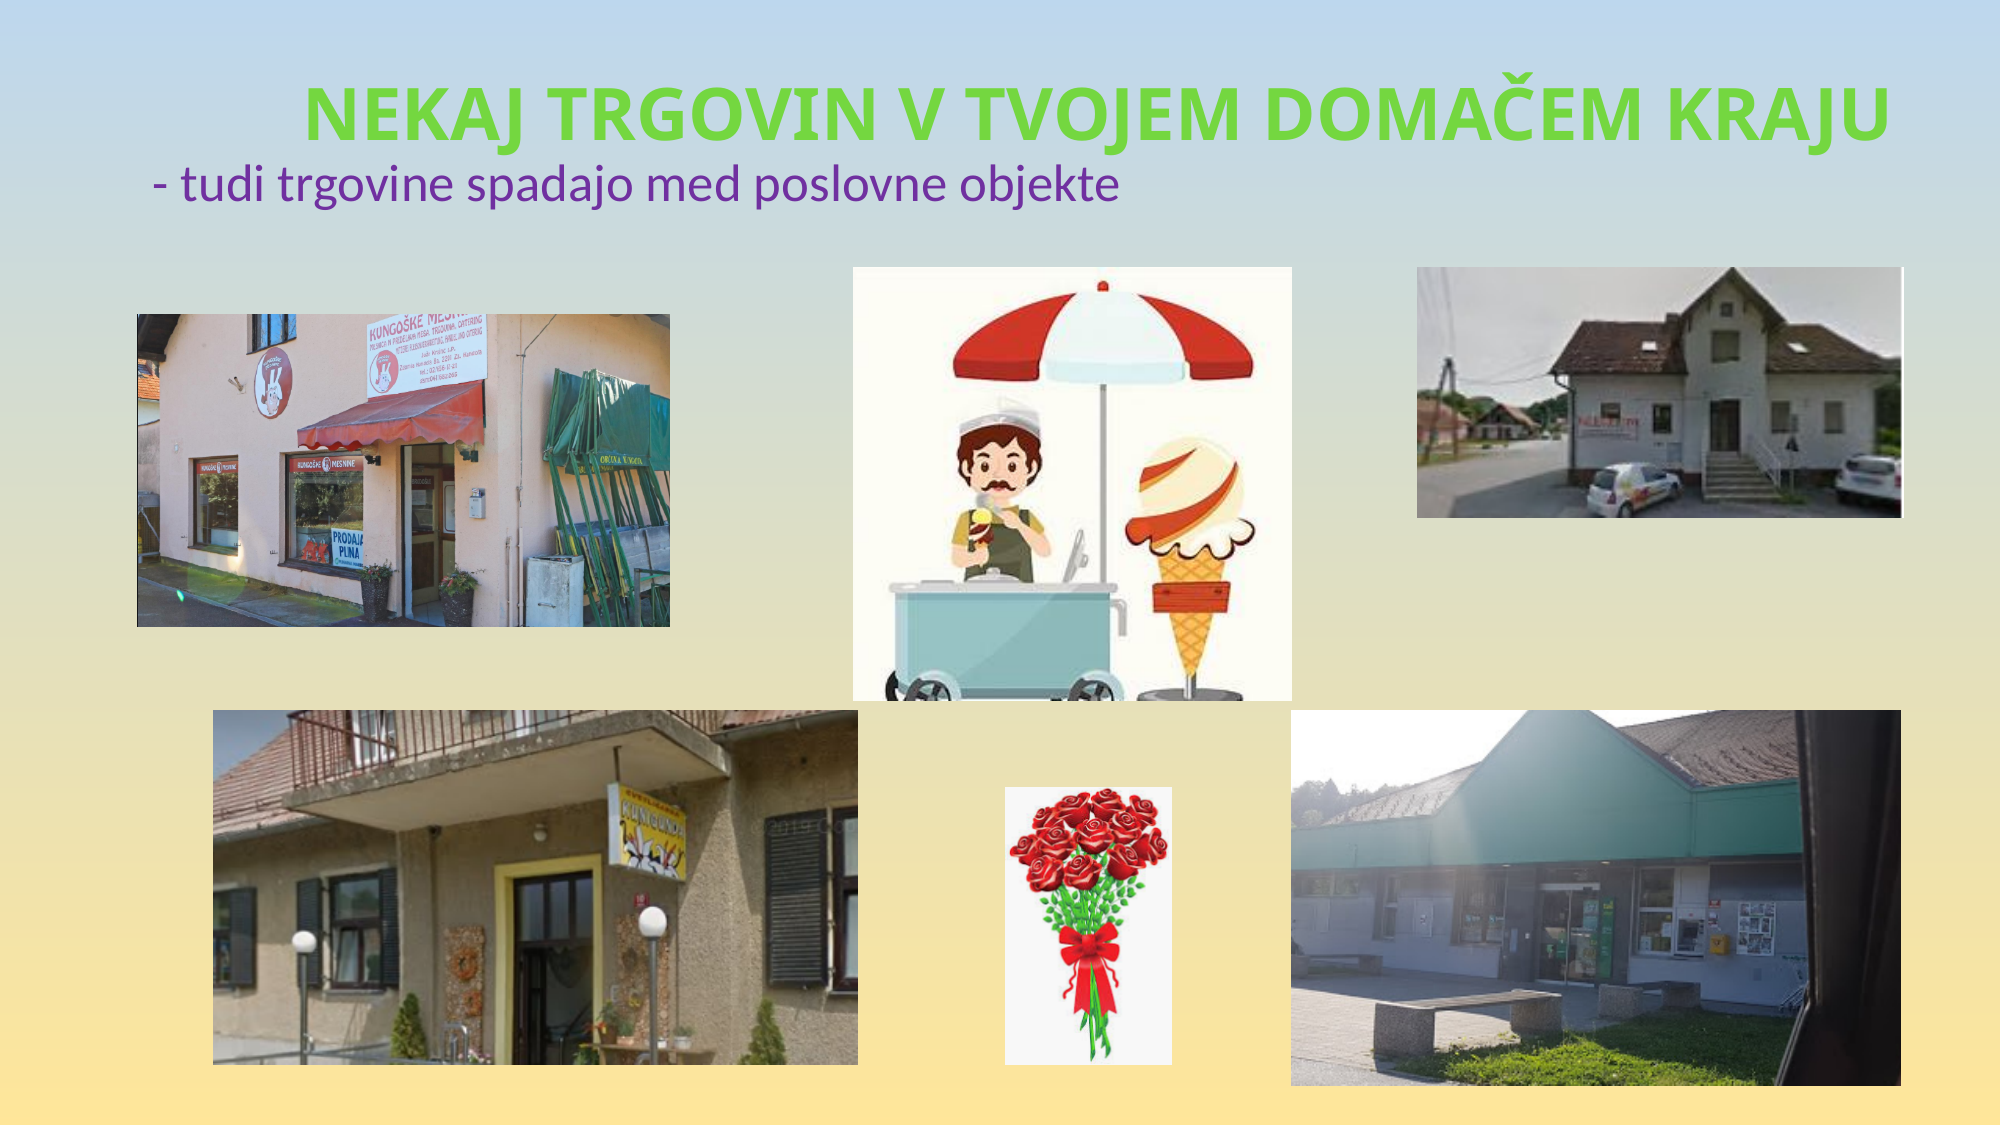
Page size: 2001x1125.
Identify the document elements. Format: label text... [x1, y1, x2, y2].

picture [1291, 710, 1901, 1086]
picture [137, 314, 670, 627]
picture [853, 267, 1292, 701]
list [213, 710, 858, 1065]
picture [1005, 787, 1172, 1065]
title NEKAJ TRGOVIN V TVOJEM DOMAČEM KRAJU - tudi trgovine spadajo med poslovne objekte [137, 59, 1952, 231]
picture [1417, 267, 1904, 518]
